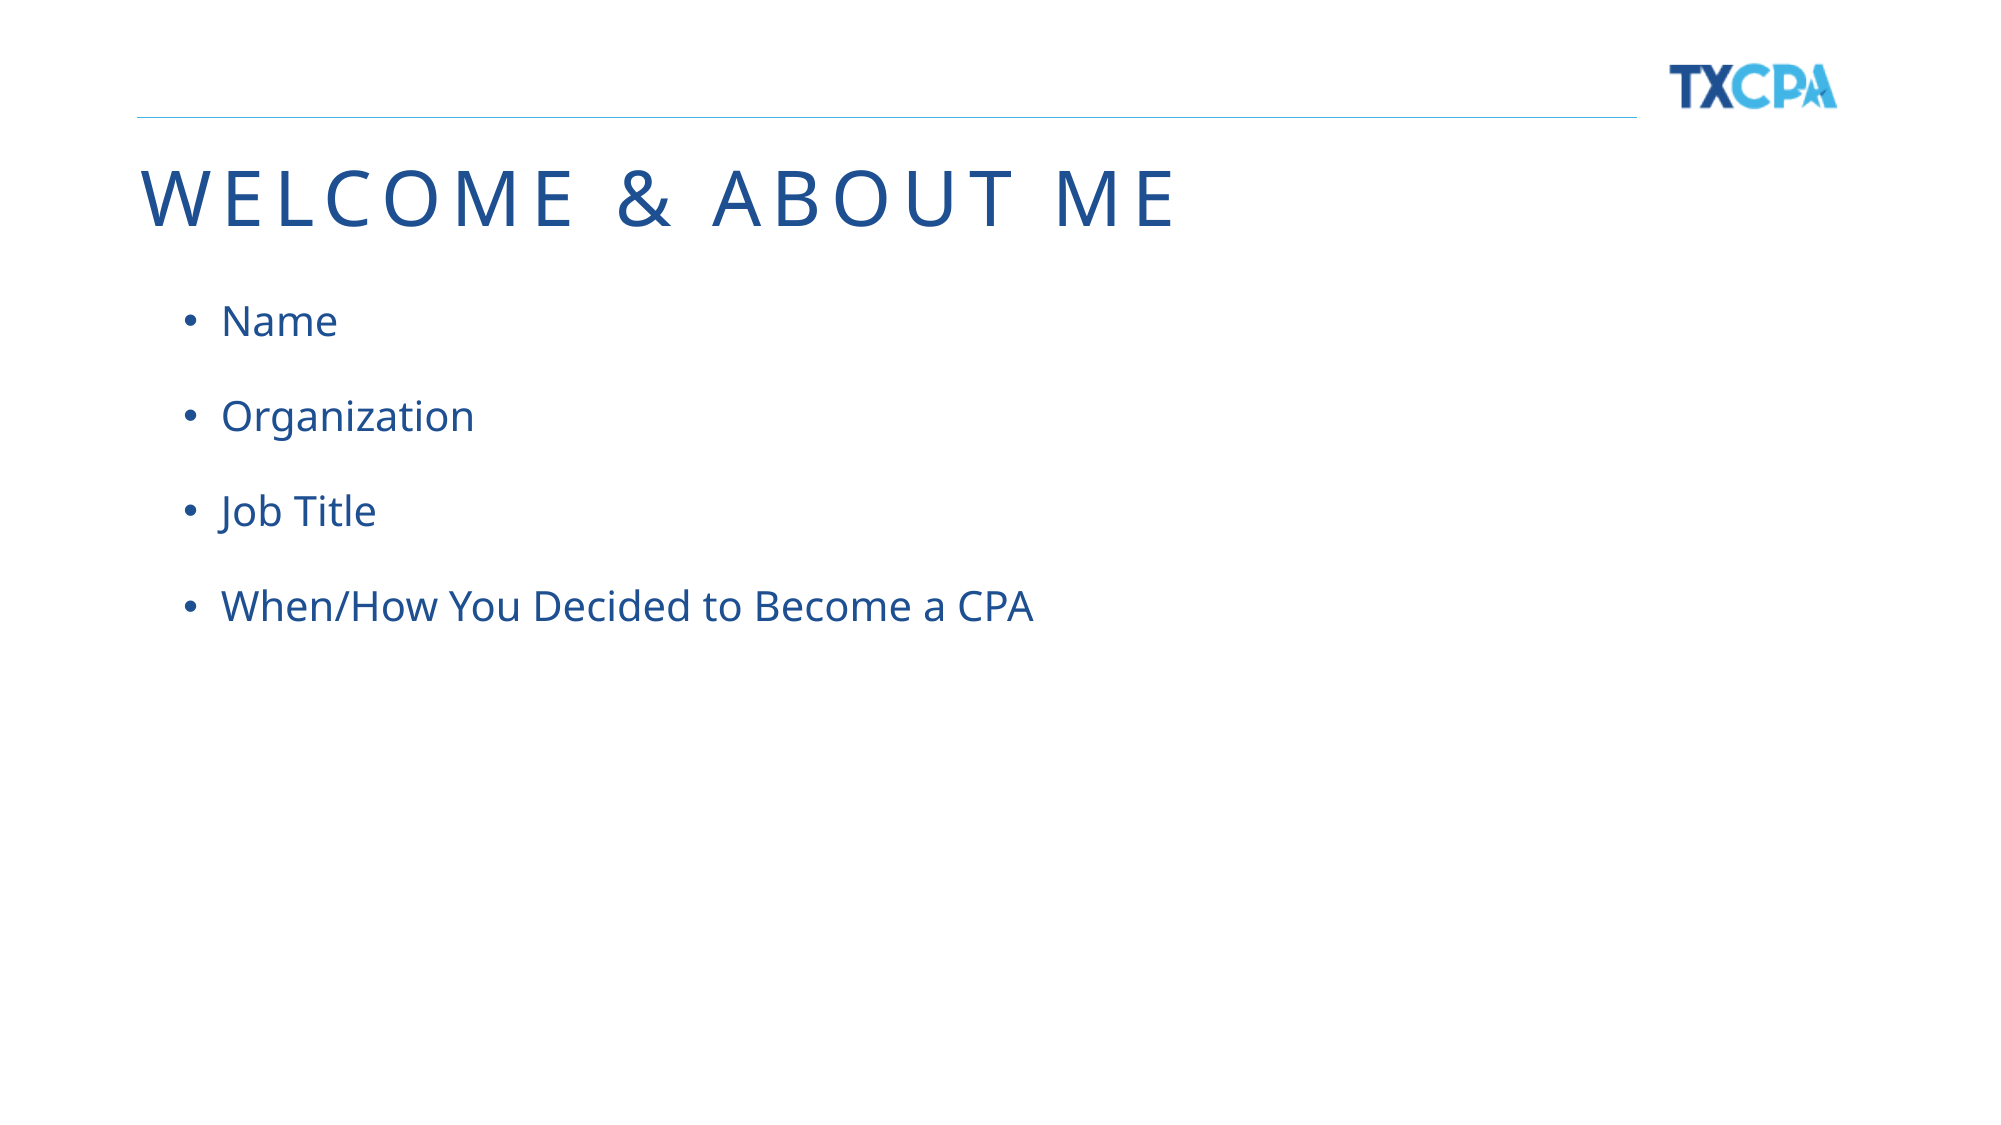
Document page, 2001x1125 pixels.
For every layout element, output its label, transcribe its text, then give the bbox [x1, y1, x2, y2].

title WELCOME & ABOUT ME [125, 149, 1850, 254]
picture [1637, 22, 1872, 151]
list Name Organization Job Title When/How You Decided to Become a CPA [168, 292, 1962, 1007]
